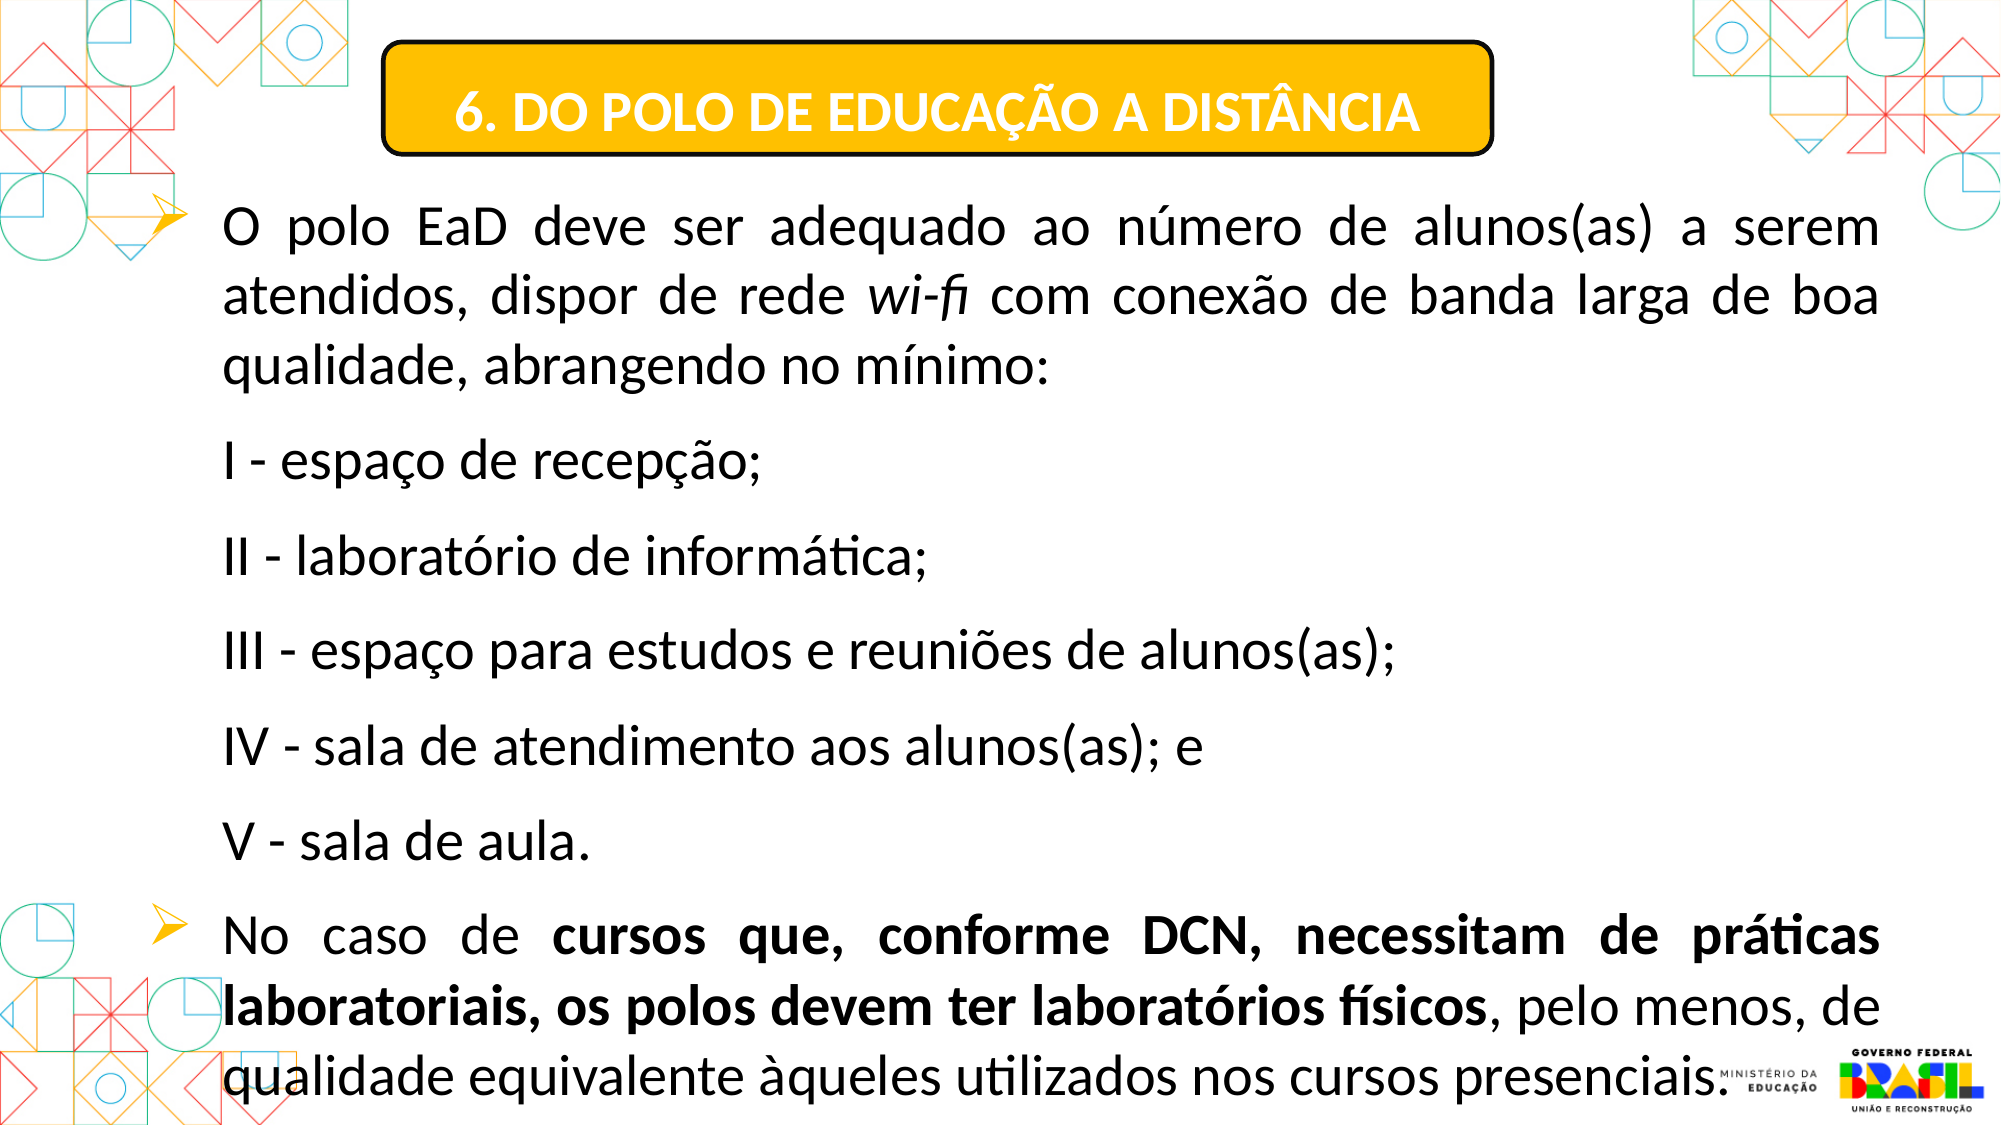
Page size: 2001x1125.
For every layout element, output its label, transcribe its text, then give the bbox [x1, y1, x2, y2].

text_box O polo EaD deve ser adequado ao número de alunos(as) a serem atendidos, dispor de rede wi-fi com conexão de banda larga de boa qualidade, abrangendo no mínimo: I - espaço de recepção; II - laboratório de informática; III - espaço para estudos e reuniões de alunos(as); IV - sala de atendimento aos alunos(as); e V - sala de aula. No caso de cursos que, conforme DCN, necessitam de práticas laboratoriais, os polos devem ter laboratórios físicos, pelo menos, de qualidade equivalente àqueles utilizados nos cursos presenciais. [81, 128, 1947, 1125]
text_box 6. DO POLO DE EDUCAÇÃO A DISTÂNCIA [381, 40, 1494, 128]
picture [0, 0, 2001, 1125]
